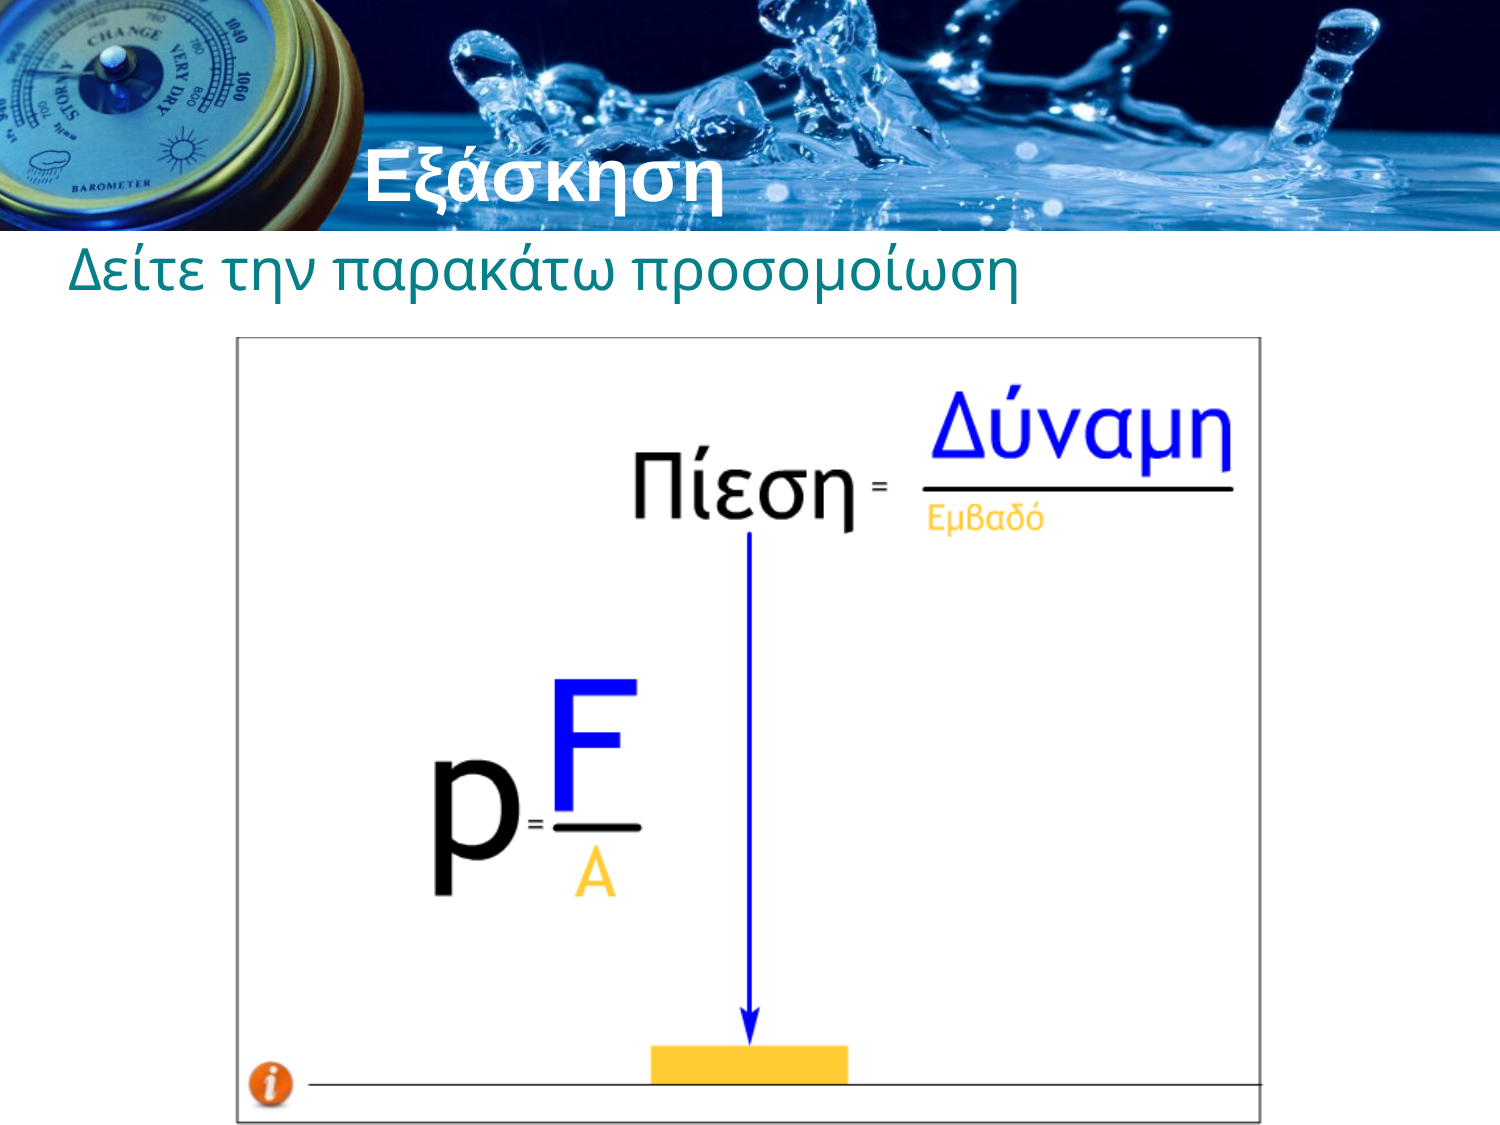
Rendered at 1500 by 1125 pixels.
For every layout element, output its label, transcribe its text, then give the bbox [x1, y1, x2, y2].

picture [0, 337, 1500, 1125]
title Εξάσκηση [348, 125, 1349, 218]
picture [0, 0, 1500, 231]
list Δείτε την παρακάτω προσομοίωση [53, 224, 1500, 337]
